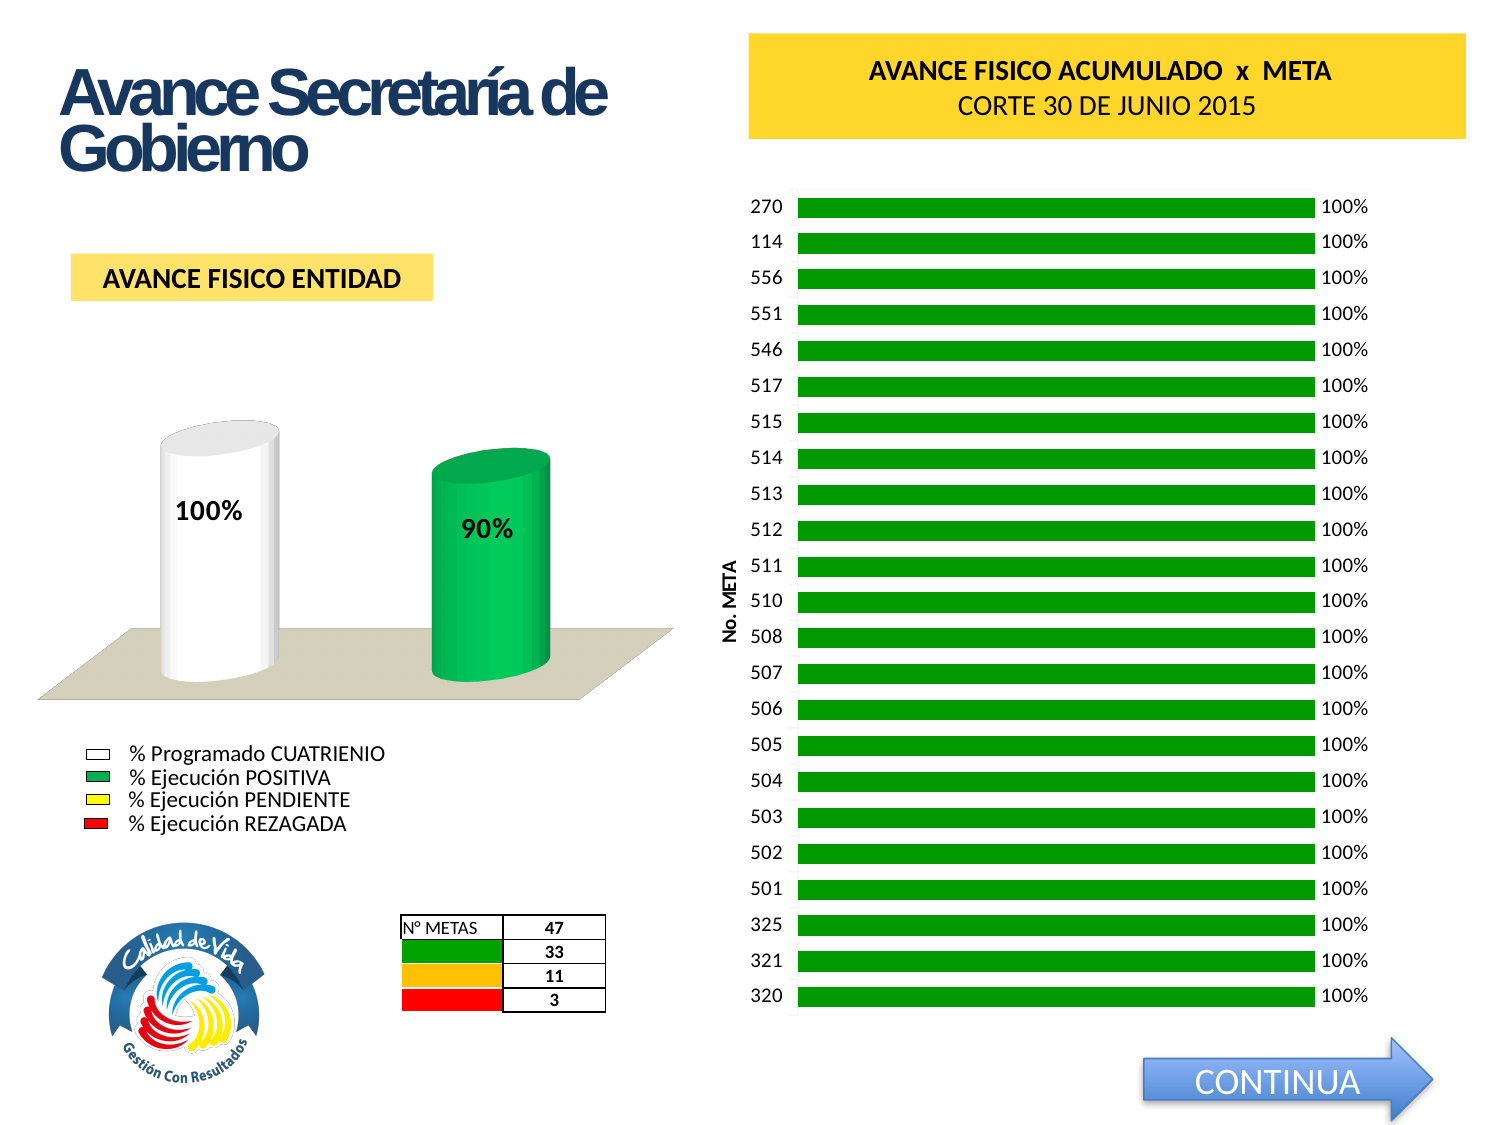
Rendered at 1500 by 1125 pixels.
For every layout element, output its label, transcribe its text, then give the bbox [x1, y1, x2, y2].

text_box AVANCE FISICO ACUMULADO x META CORTE 30 DE JUNIO 2015 [748, 33, 1466, 139]
picture [92, 913, 272, 1091]
table_header N° METAS [402, 916, 502, 939]
table_header 47 [504, 916, 605, 939]
table_cell [402, 989, 502, 1011]
table_cell 11 [504, 964, 605, 987]
table_cell [402, 940, 502, 963]
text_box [84, 730, 512, 845]
text_box Avance Secretaría de Gobierno [43, 63, 639, 191]
text_box CONTINUA [1143, 1065, 1434, 1122]
text_box AVANCE FISICO ENTIDAD [70, 253, 434, 301]
table_cell 33 [504, 940, 605, 963]
chart [713, 130, 1416, 1077]
table_cell [402, 964, 502, 987]
chart [0, 345, 699, 733]
table_cell 3 [504, 989, 605, 1011]
